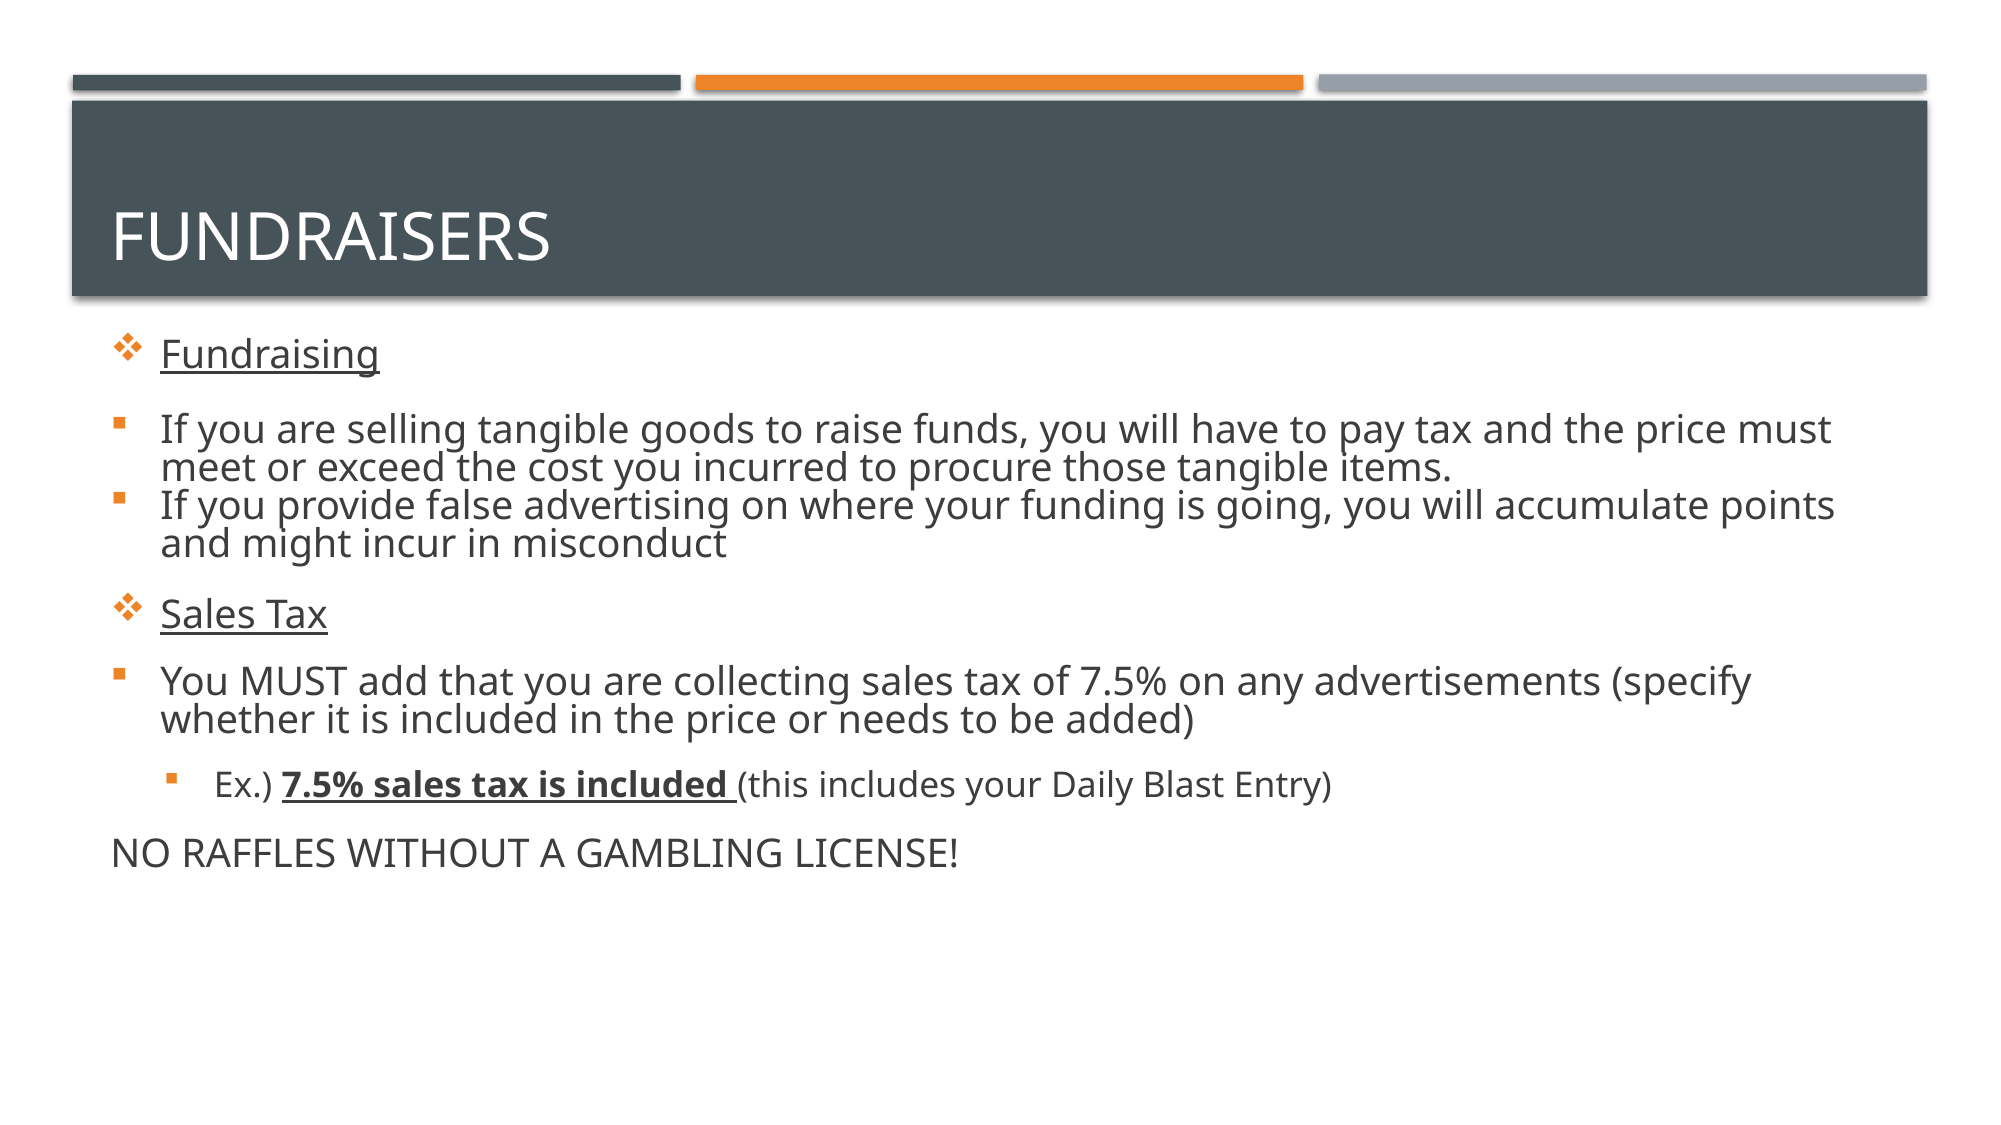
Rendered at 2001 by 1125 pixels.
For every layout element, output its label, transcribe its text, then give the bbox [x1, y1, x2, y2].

title FUNDraisers [95, 115, 1905, 282]
list Fundraising If you are selling tangible goods to raise funds, you will have to pay tax and the price must meet or exceed the cost you incurred to procure those tangible items. If you provide false advertising on where your funding is going, you will accumulate points and might incur in misconduct Sales Tax You MUST add that you are collecting sales tax of 7.5% on any advertisements (specify whether it is included in the price or needs to be added) Ex.) 7.5% sales tax is included (this includes your Daily Blast Entry) NO RAFFLES WITHOUT A GAMBLING LICENSE! [95, 304, 1905, 962]
